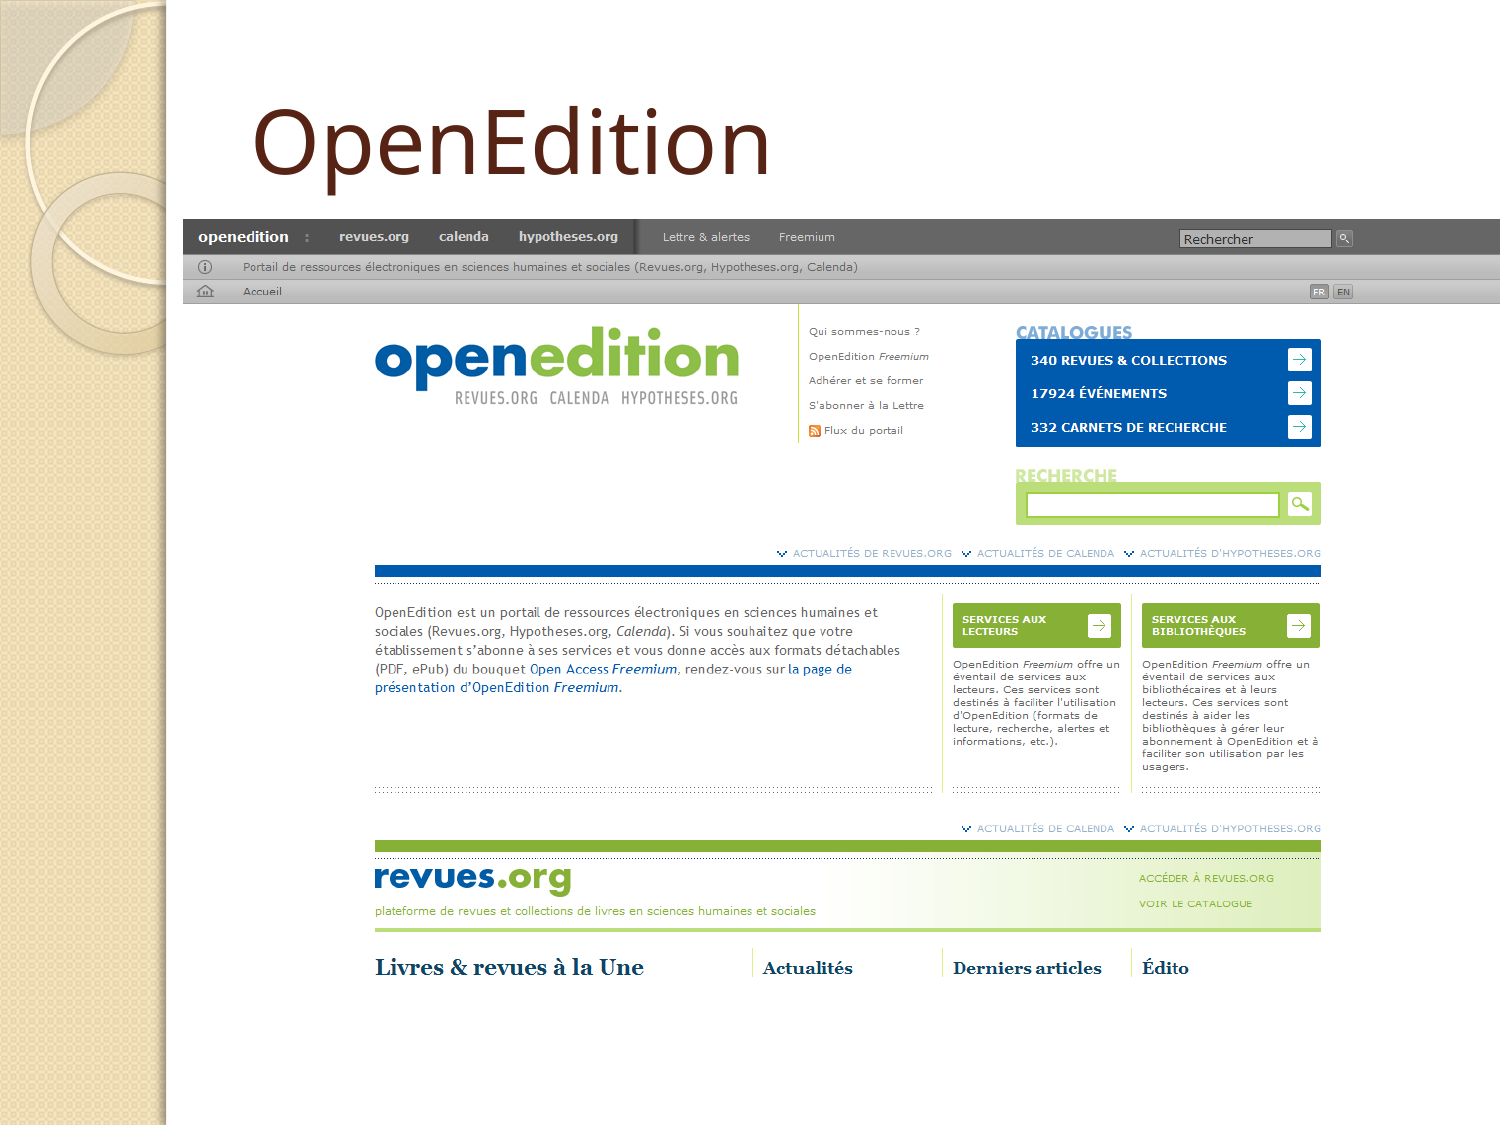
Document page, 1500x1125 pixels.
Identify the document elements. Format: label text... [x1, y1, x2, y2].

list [182, 219, 1500, 978]
title OpenEdition [235, 45, 1466, 216]
